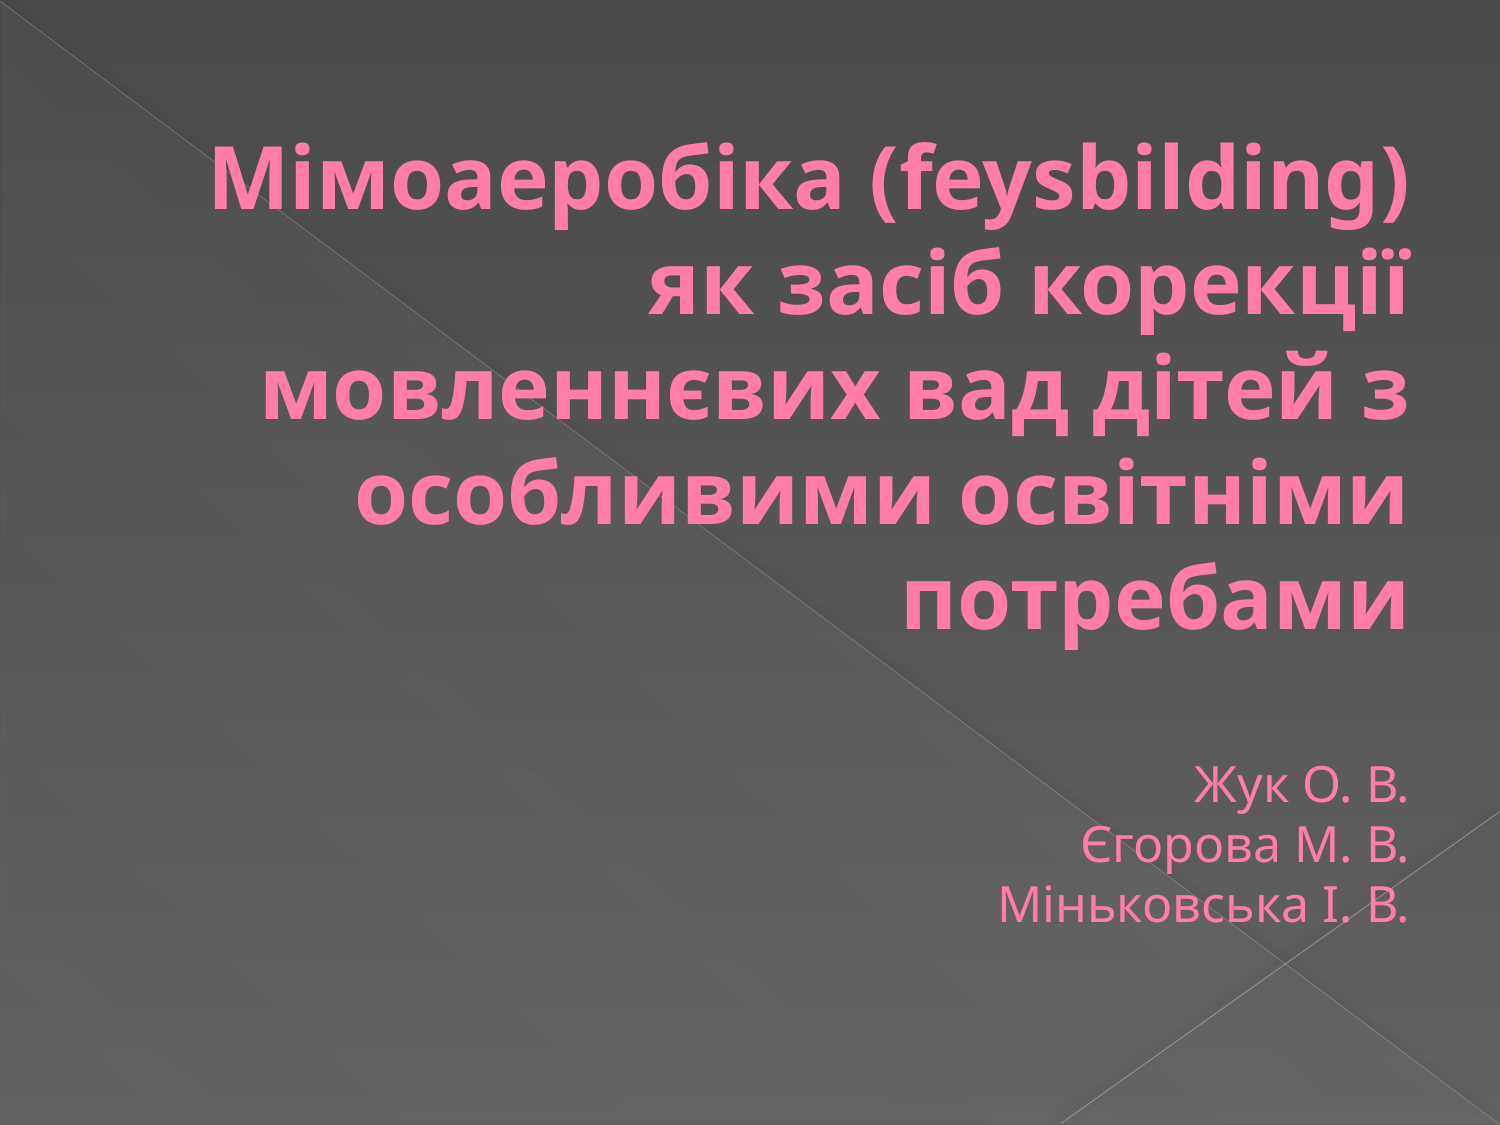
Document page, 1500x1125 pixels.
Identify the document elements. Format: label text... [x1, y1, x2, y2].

title Мімоаеробіка (feysbilding) як засіб корекції мовленнєвих вад дітей з особливими освітніми потребами Жук О. В. Єгорова М. В. Міньковська І. В. [75, 43, 1425, 1071]
